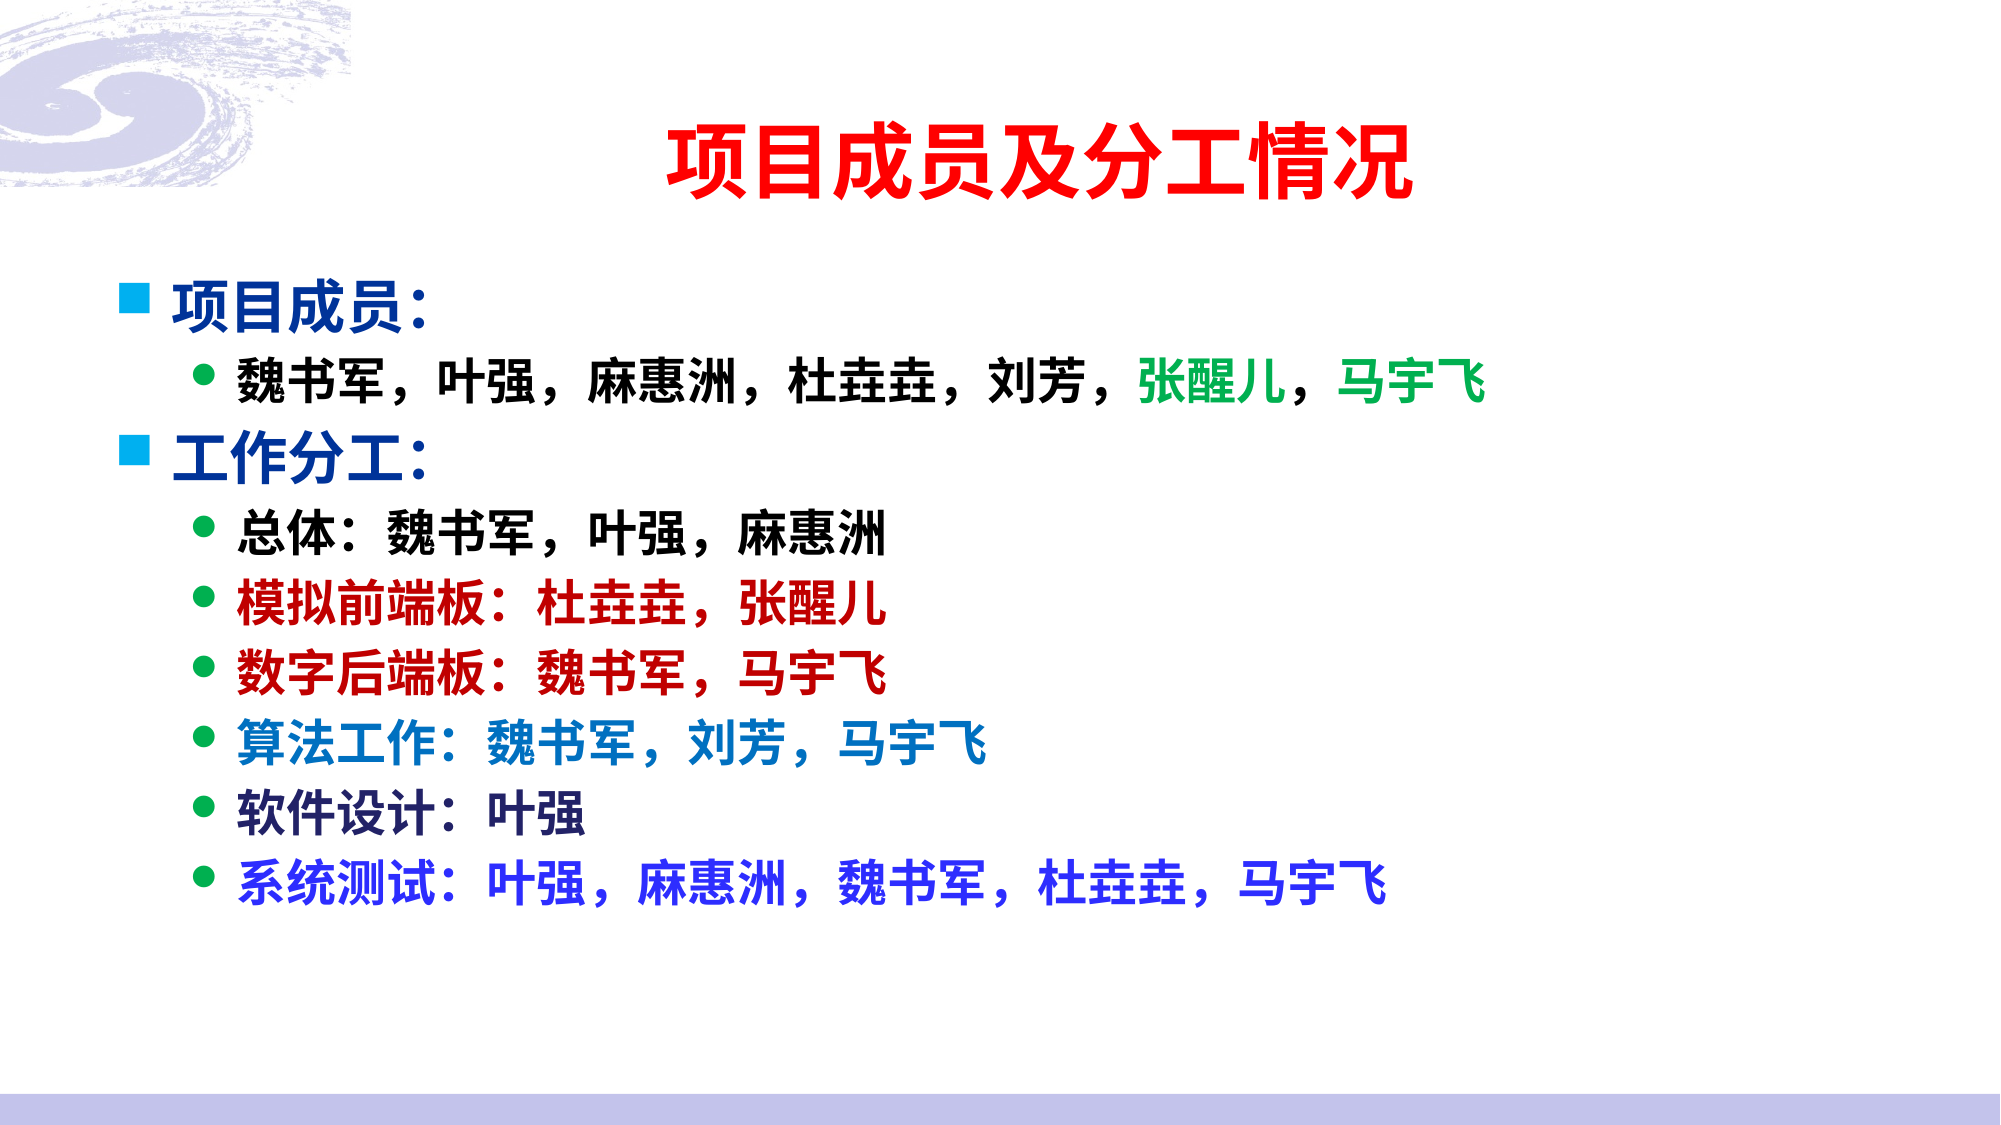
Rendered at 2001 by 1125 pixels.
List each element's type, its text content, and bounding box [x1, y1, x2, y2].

picture [0, 0, 355, 187]
list 项目成员： 魏书军，叶强，麻惠洲，杜垚垚，刘芳，张醒儿，马宇飞 工作分工： 总体：魏书军，叶强，麻惠洲 模拟前端板：杜垚垚，张醒儿 数字后端板：魏书军，马宇飞 算法工作：魏书军，刘芳，马宇飞 软件设计：叶强 系统测试：叶强，麻惠洲，魏书军，杜垚垚，马宇飞 [99, 262, 1900, 1005]
title 项目成员及分工情况 [258, 64, 1821, 253]
